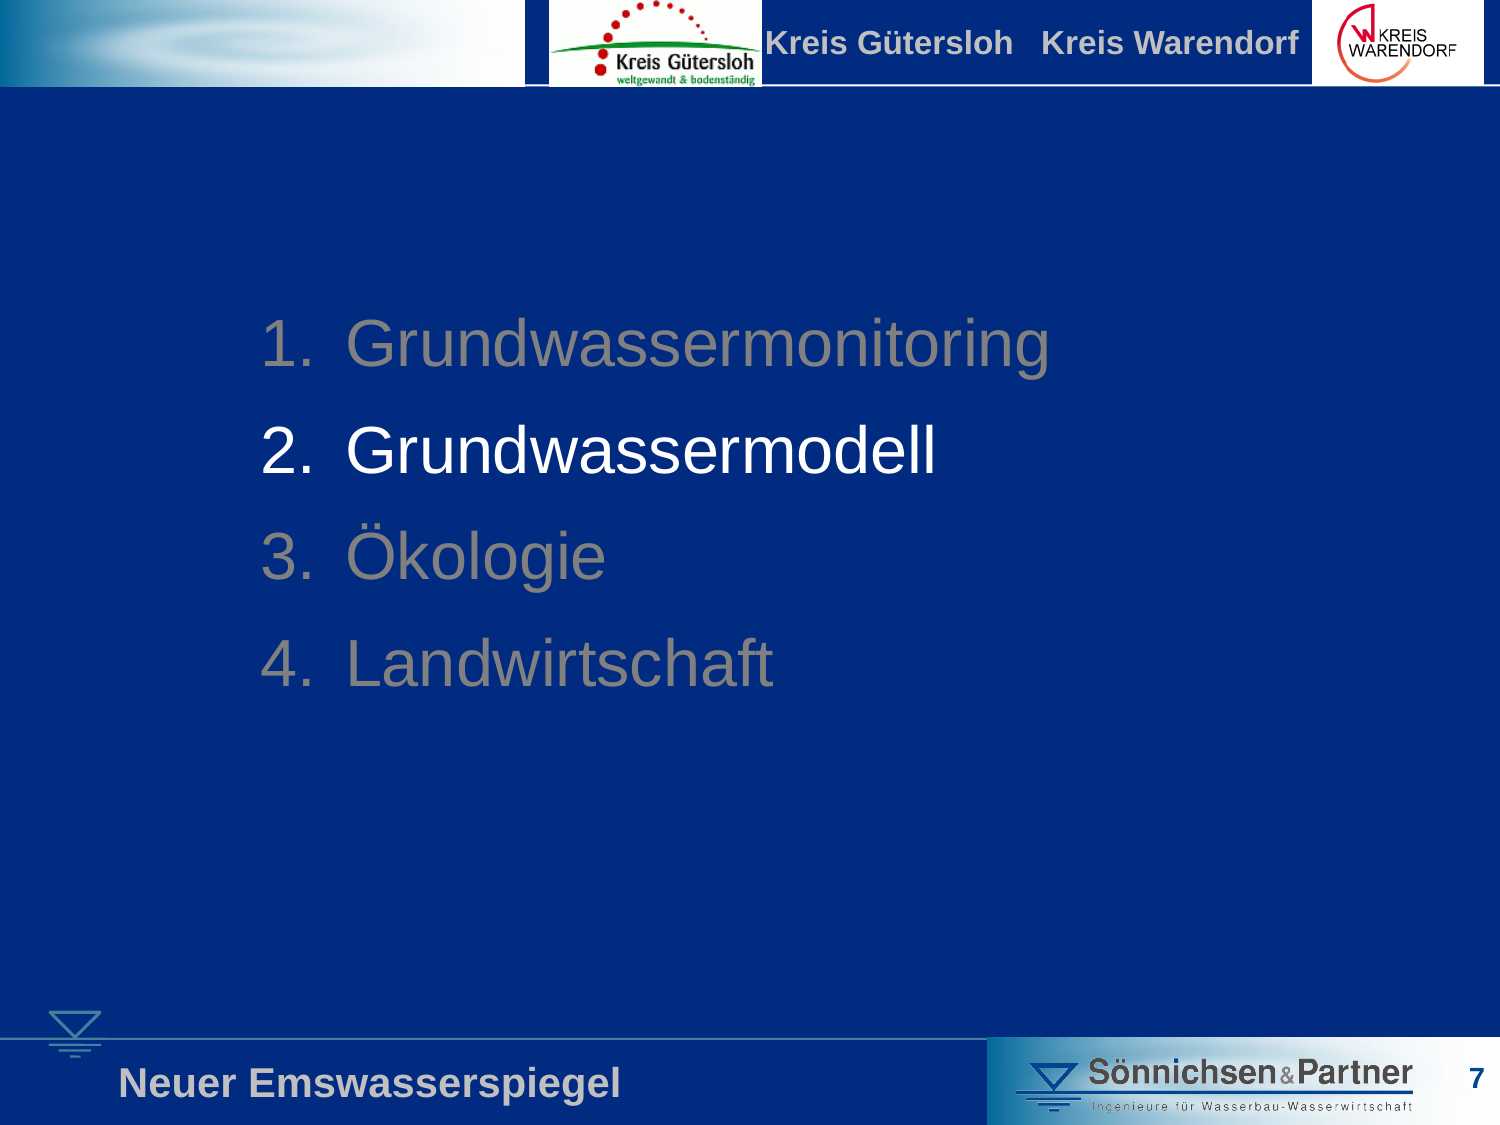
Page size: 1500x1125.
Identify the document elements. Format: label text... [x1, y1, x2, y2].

picture [11, 0, 525, 87]
picture [997, 1037, 1500, 1125]
picture [549, 0, 762, 87]
text_box Grundwassermonitoring Grundwassermodell Ökologie Landwirtschaft [245, 272, 1286, 901]
picture [1312, 0, 1484, 86]
